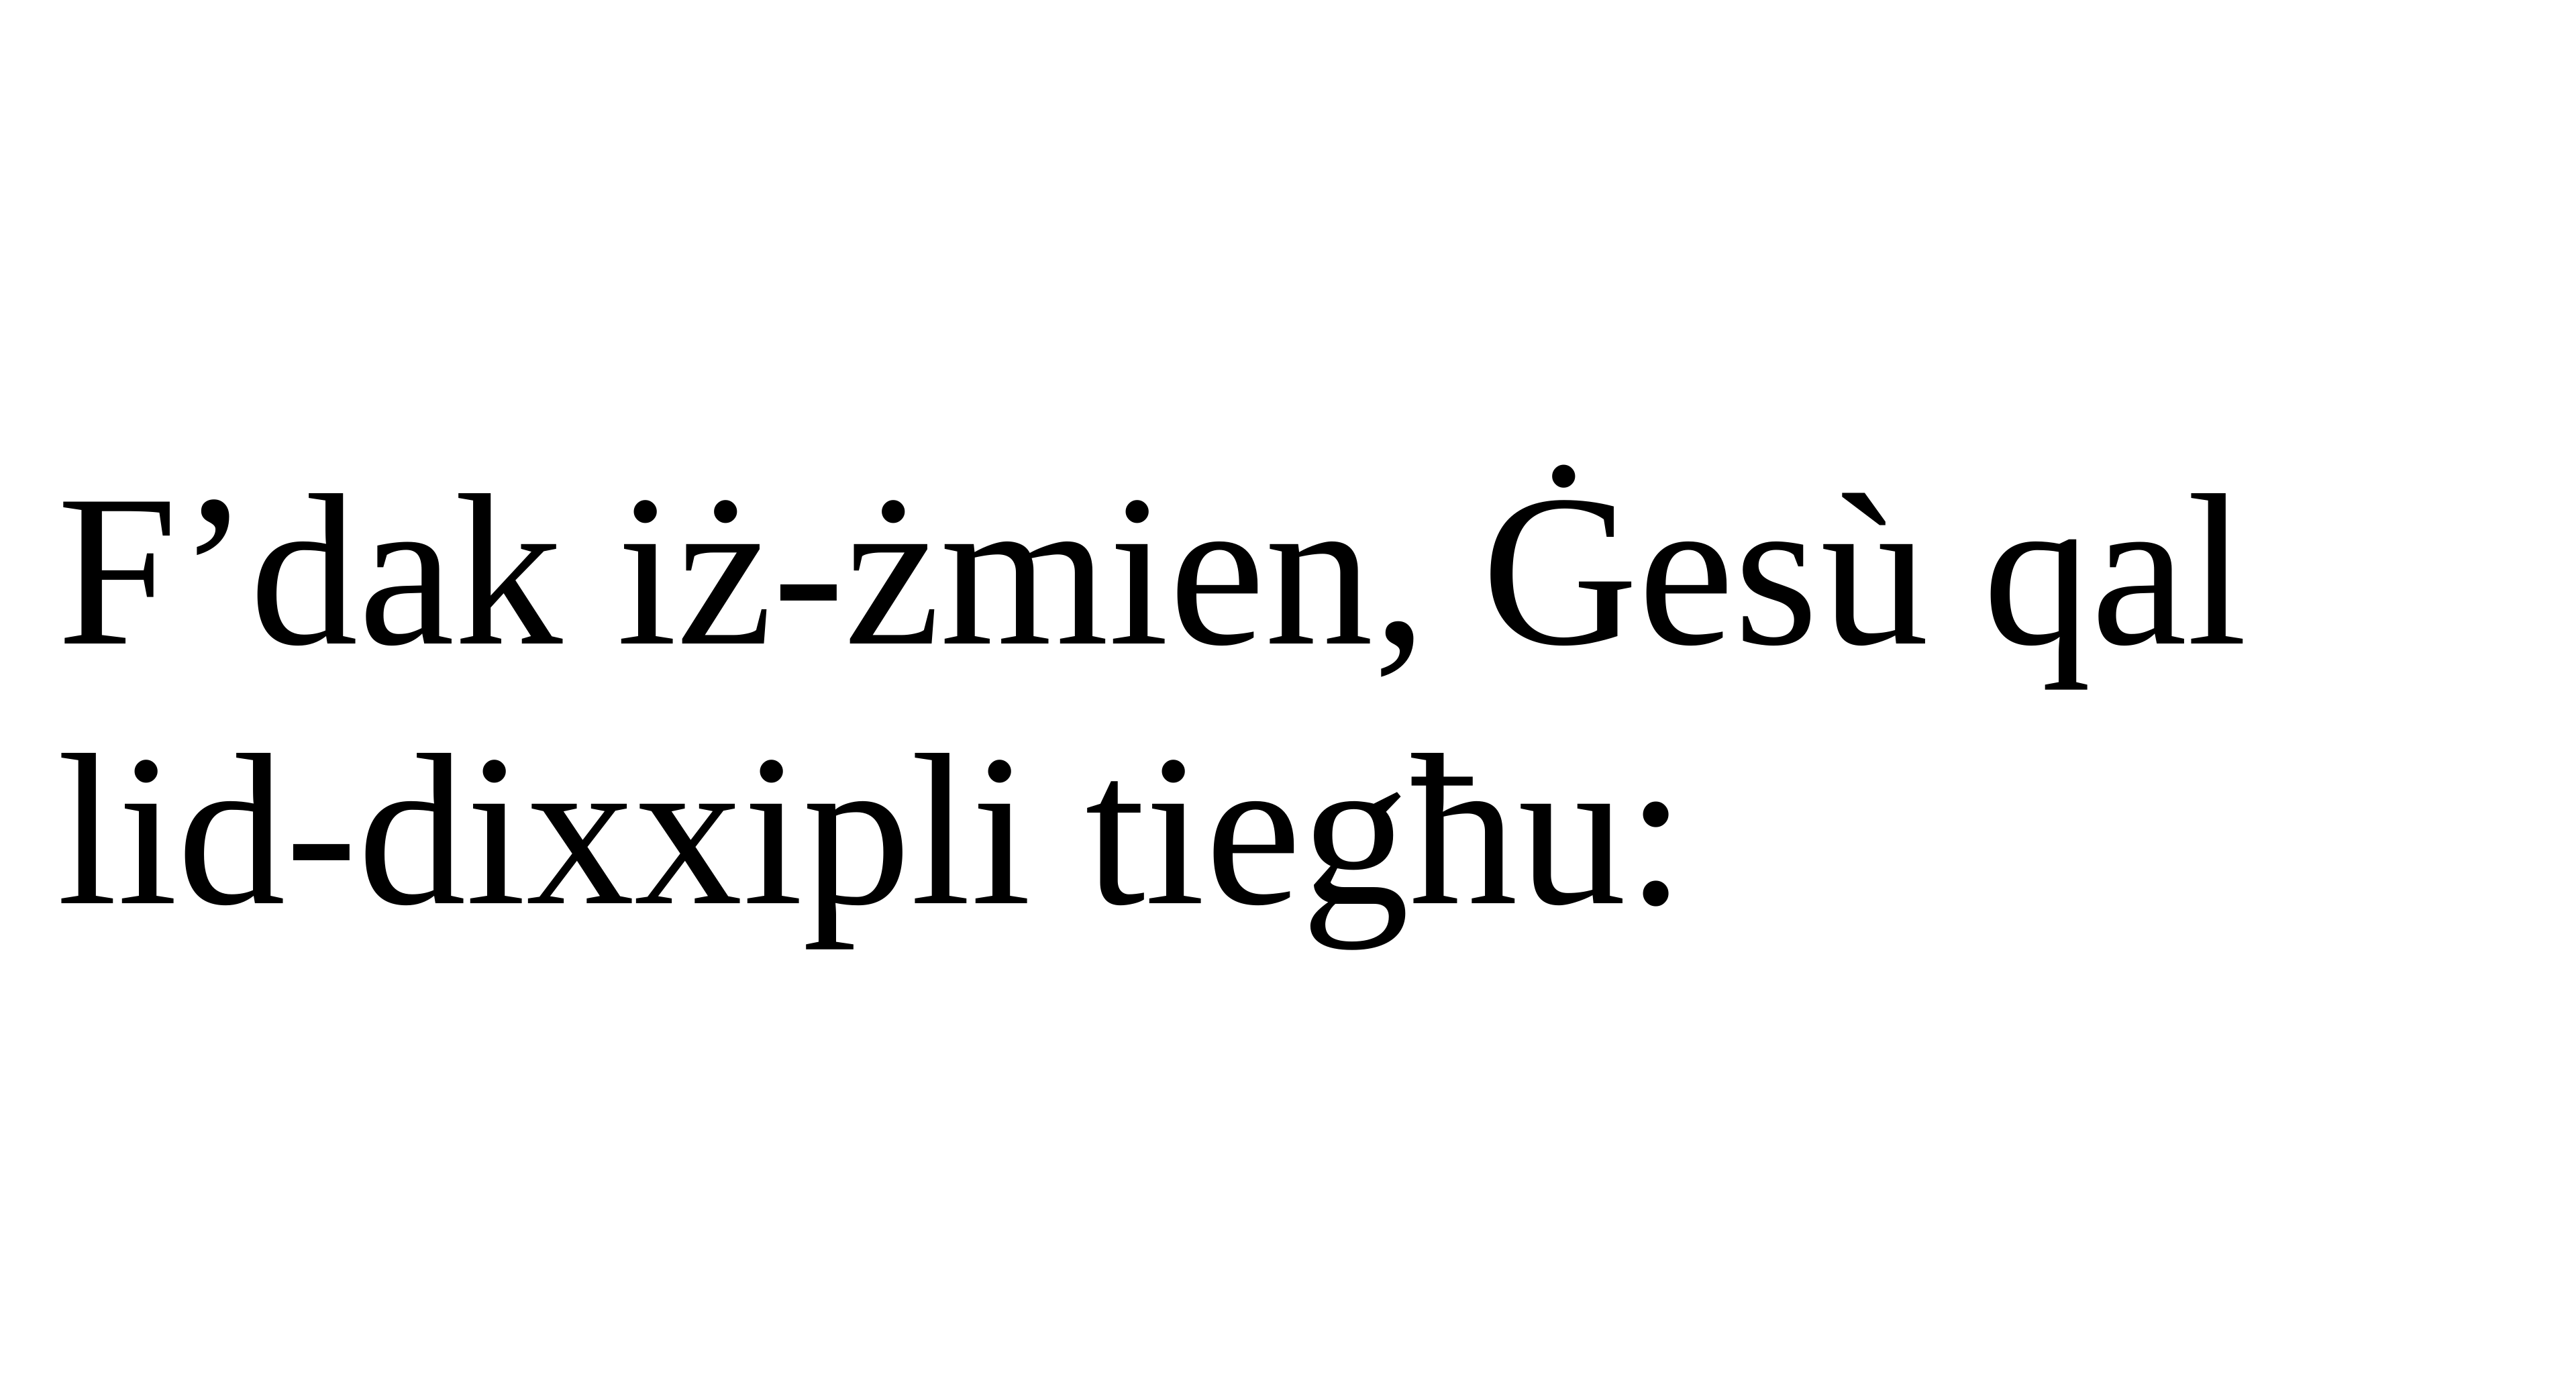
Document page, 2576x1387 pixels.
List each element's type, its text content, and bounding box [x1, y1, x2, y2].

list F’dak iż-żmien, Ġesù qal lid-dixxipli tiegħu: [47, 421, 2528, 965]
